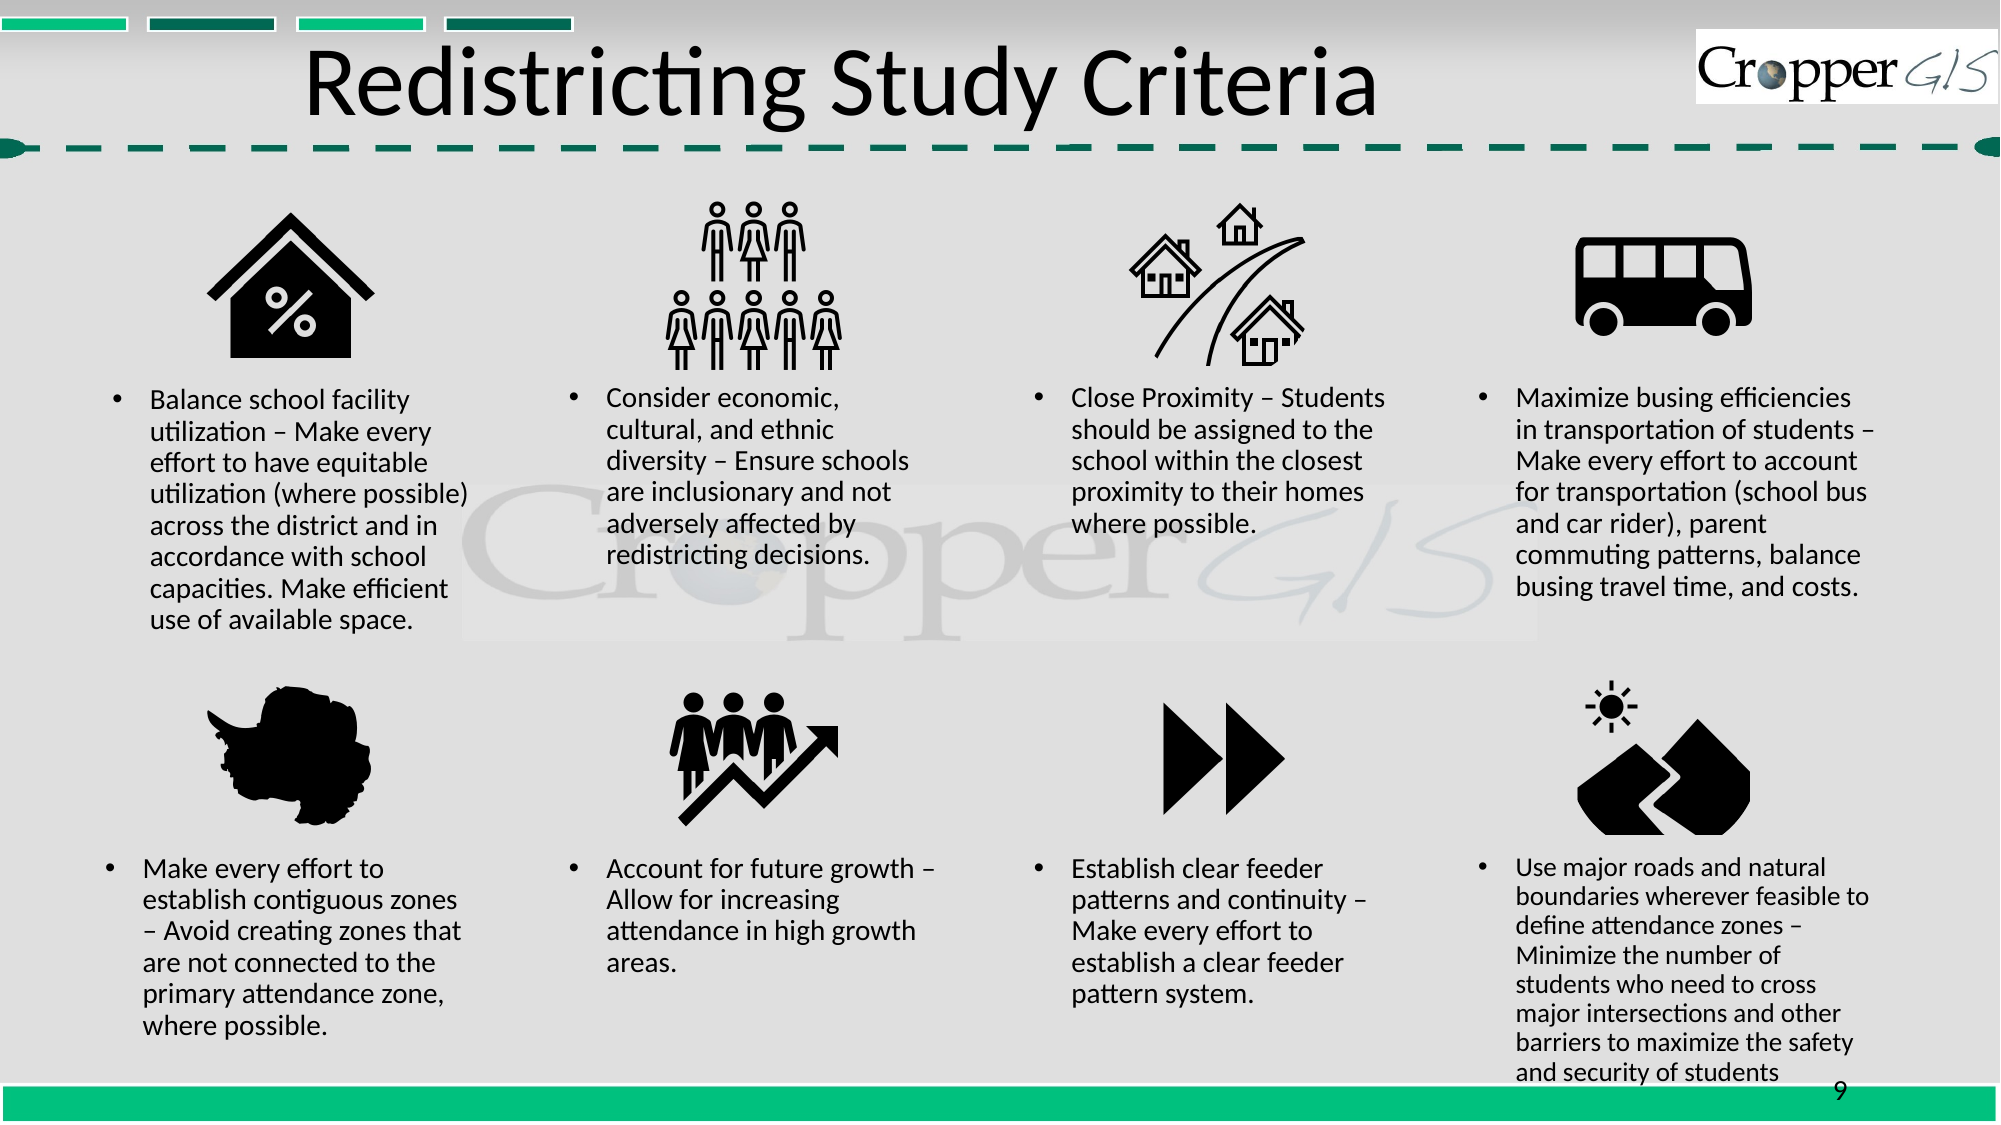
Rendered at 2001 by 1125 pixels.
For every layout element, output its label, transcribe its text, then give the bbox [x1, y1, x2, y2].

text_box Consider economic, cultural, and ethnic diversity – Ensure schools are inclusionary and not adversely affected by redistricting decisions. [554, 375, 955, 550]
text_box Close Proximity – Students should be assigned to the school within the closest proximity to their homes where possible. [1019, 375, 1420, 475]
text_box Establish clear feeder patterns and continuity – Make every effort to establish a clear feeder pattern system. [1019, 845, 1420, 1017]
text_box Make every effort to establish contiguous zones – Avoid creating zones that are not connected to the primary attendance zone, where possible. [90, 845, 491, 1017]
text_box Account for future growth – Allow for increasing attendance in high growth areas. [554, 845, 955, 1017]
title Redistricting Study Criteria [288, 2, 1863, 165]
text_box Balance school facility utilization – Make every effort to have equitable utilization (where possible) across the district and in accordance with school capacities. Make efficient use of available space. [97, 377, 498, 477]
text_box Maximize busing efficiencies in transportation of students – Make every effort to account for transportation (school bus and car rider), parent commuting patterns, balance busing travel time, and costs. [1463, 375, 1894, 550]
slide_number 9 [1412, 1064, 1863, 1124]
text_box Use major roads and natural boundaries wherever feasible to define attendance zones – Minimize the number of students who need to cross major intersections and other barriers to maximize the safety and security of students [1463, 845, 1894, 1017]
picture [0, 0, 2000, 1125]
